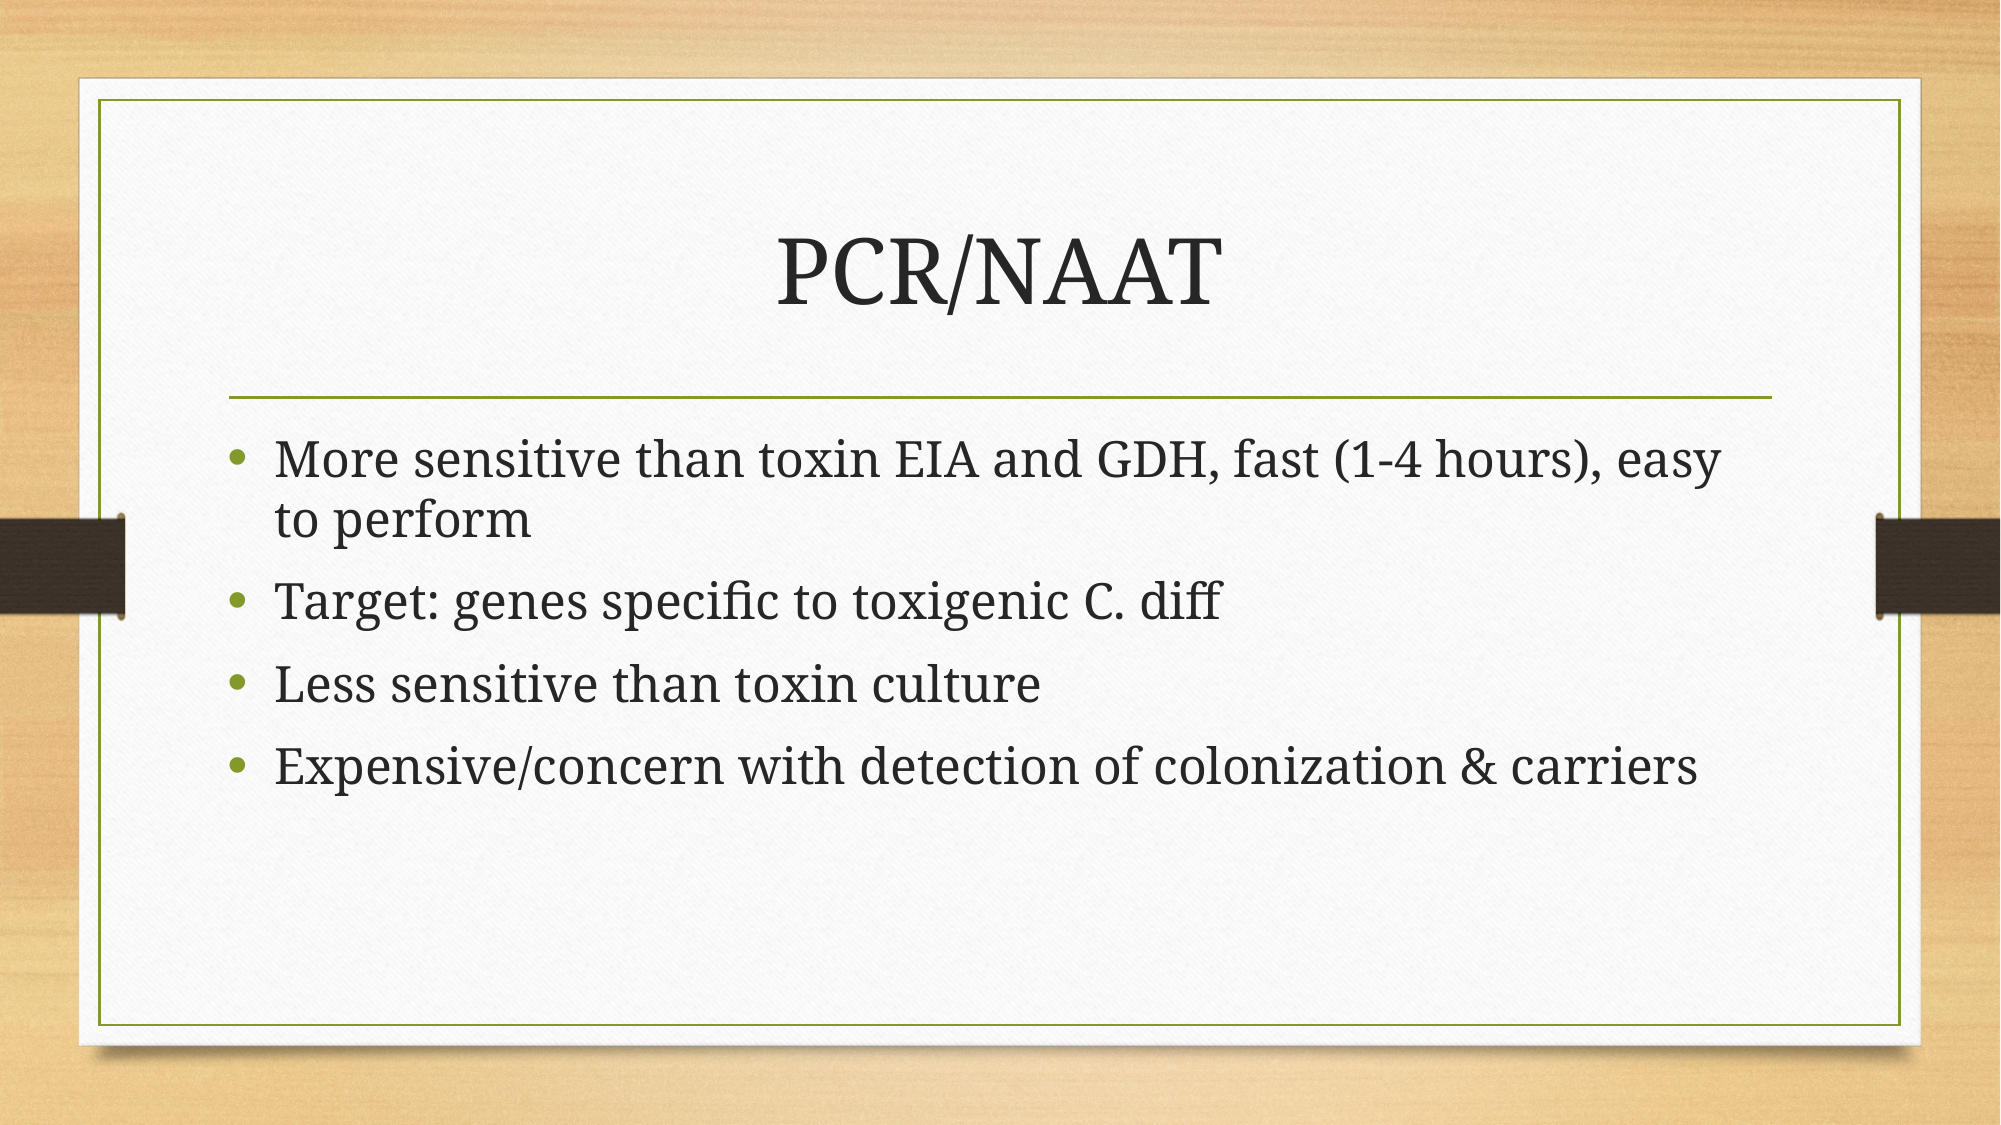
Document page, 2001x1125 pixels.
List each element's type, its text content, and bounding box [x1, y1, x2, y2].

picture [0, 0, 2001, 1125]
title PCR/NAAT [212, 161, 1788, 375]
list More sensitive than toxin EIA and GDH, fast (1-4 hours), easy to perform Target: genes specific to toxigenic C. diff Less sensitive than toxin culture Expensive/concern with detection of colonization & carriers [212, 419, 1788, 964]
